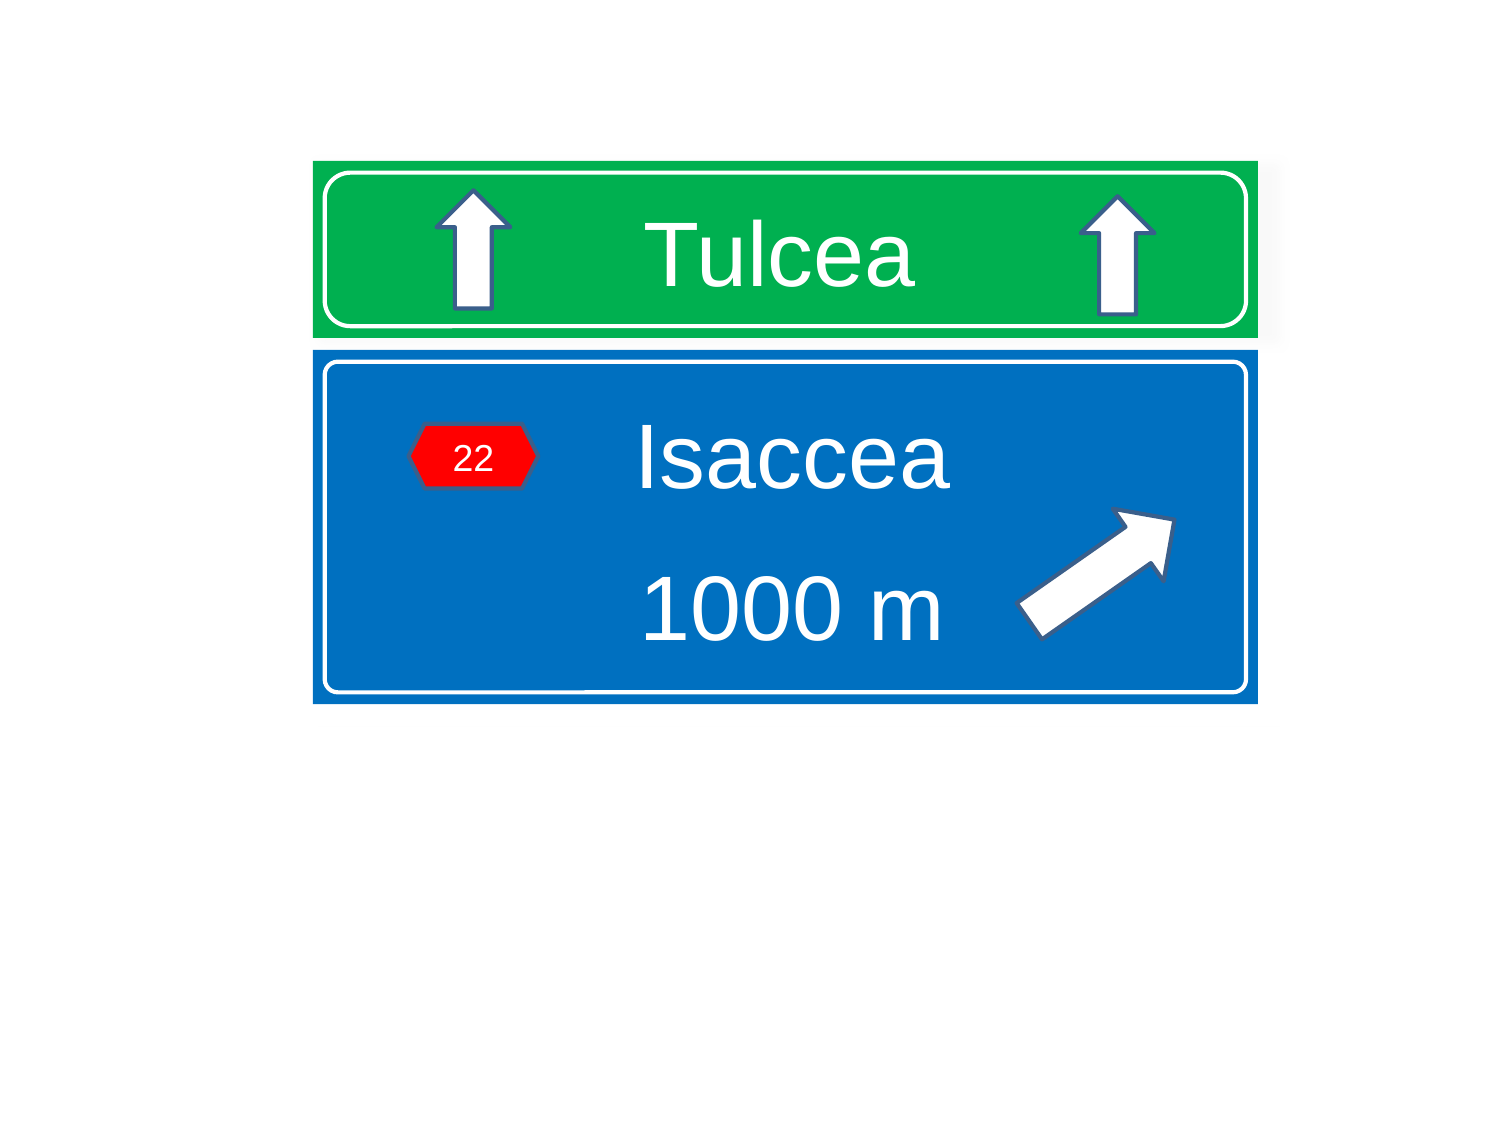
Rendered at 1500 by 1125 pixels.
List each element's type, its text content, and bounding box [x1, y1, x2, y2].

subtitle Isaccea 1000 m [312, 349, 1258, 705]
text_box [322, 170, 1249, 329]
text_box [322, 359, 1249, 695]
title Tulcea [312, 160, 1258, 338]
